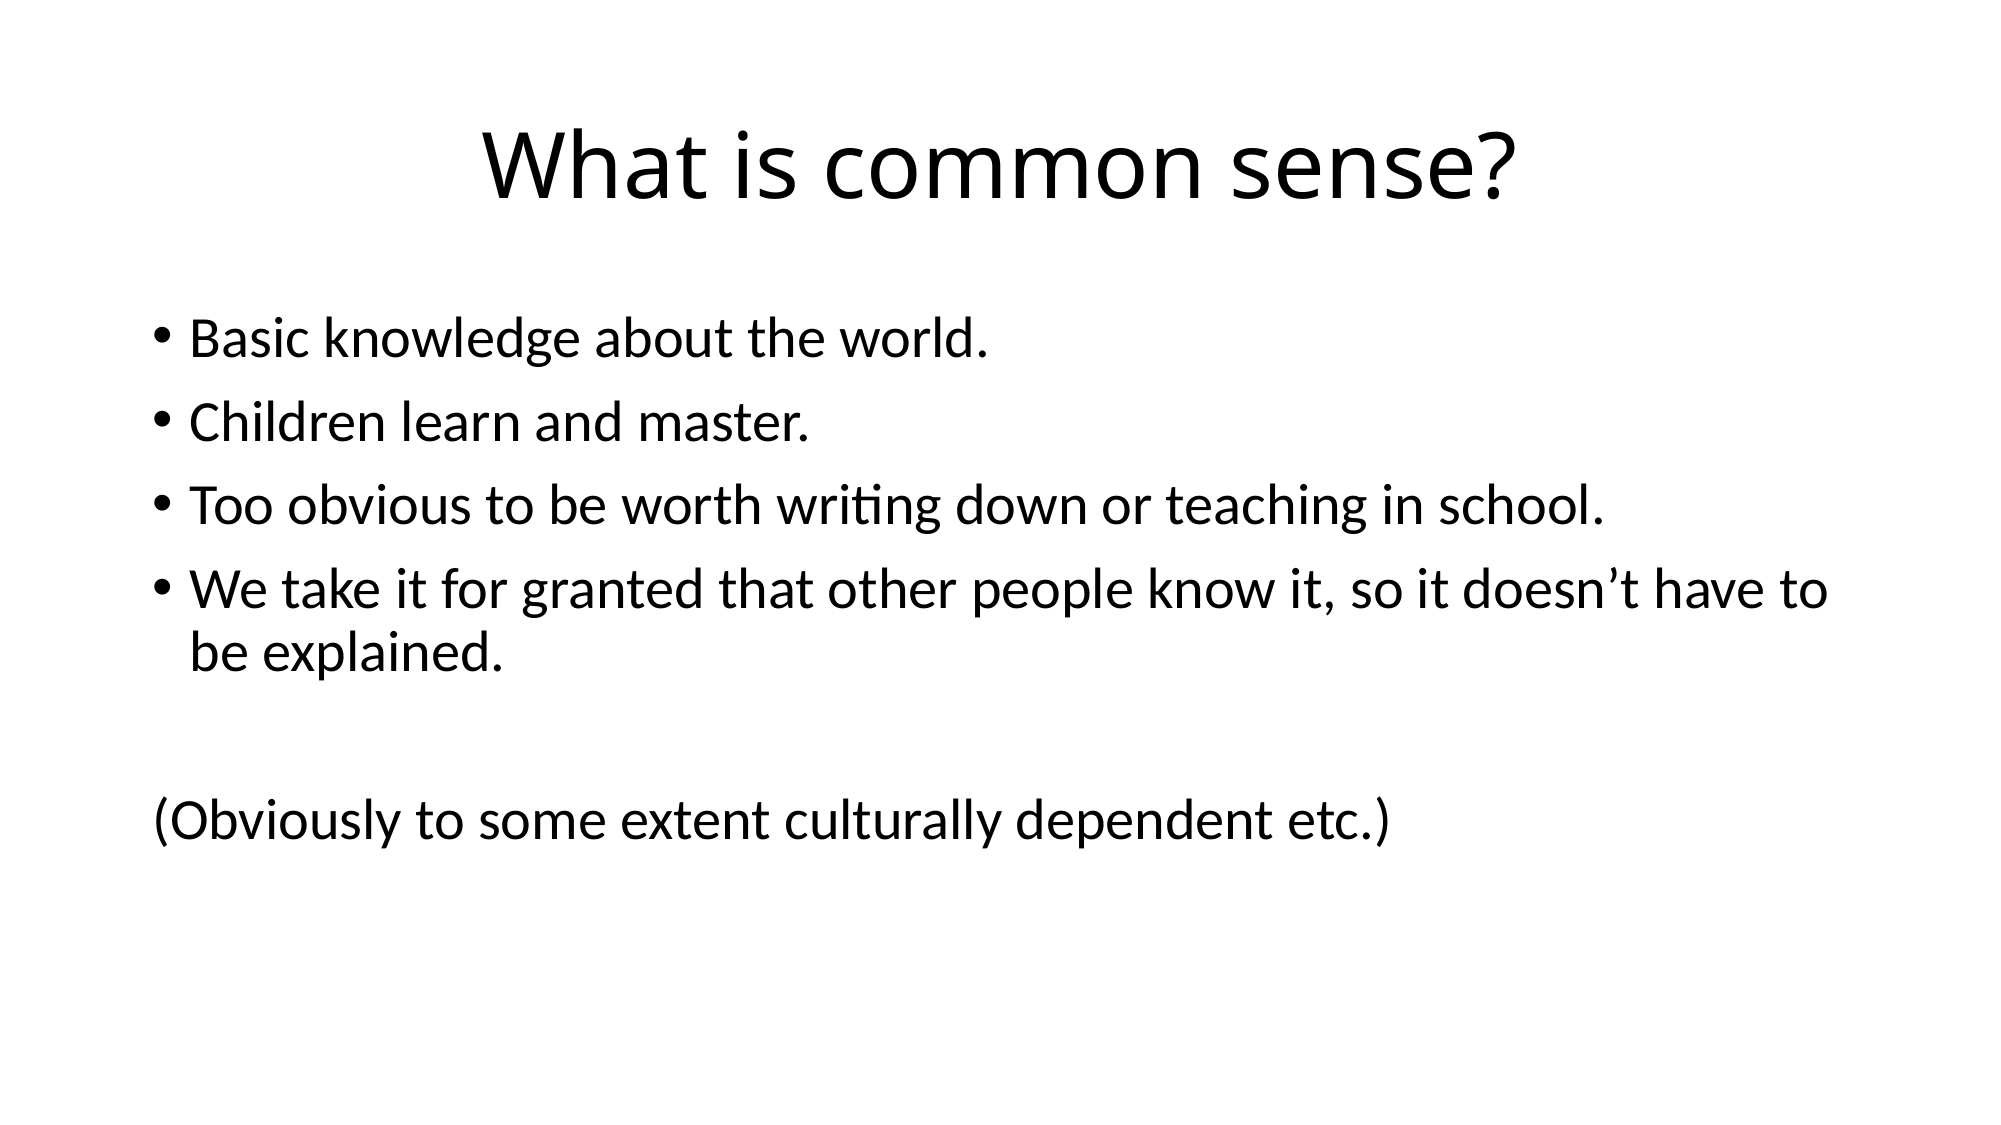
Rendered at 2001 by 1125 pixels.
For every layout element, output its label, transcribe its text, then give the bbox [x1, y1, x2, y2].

list Basic knowledge about the world. Children learn and master. Too obvious to be worth writing down or teaching in school. We take it for granted that other people know it, so it doesn’t have to be explained. (Obviously to some extent culturally dependent etc.) [137, 299, 1863, 1014]
title What is common sense? [137, 59, 1863, 278]
